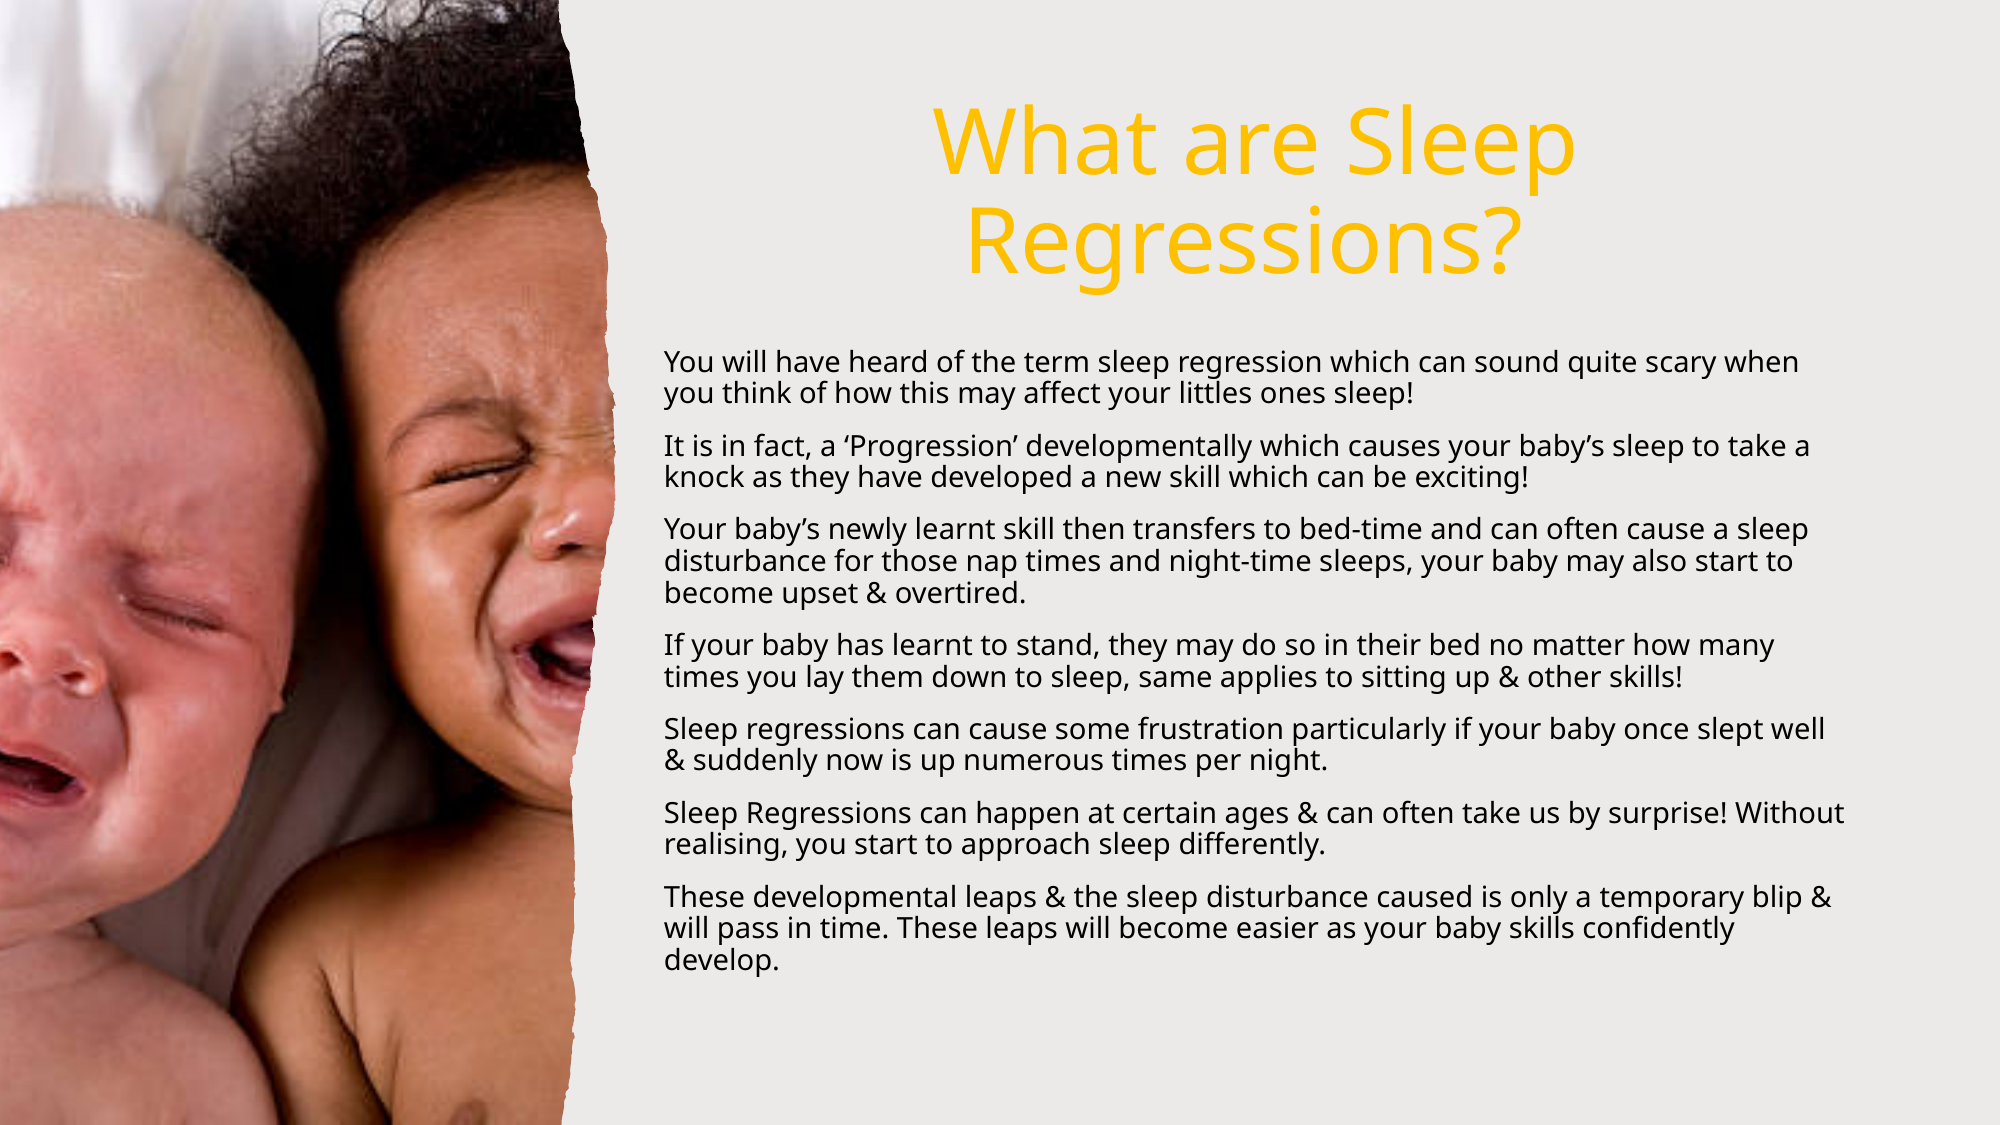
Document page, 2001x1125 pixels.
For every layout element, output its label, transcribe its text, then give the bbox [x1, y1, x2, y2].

list You will have heard of the term sleep regression which can sound quite scary when you think of how this may affect your littles ones sleep! It is in fact, a ‘Progression’ developmentally which causes your baby’s sleep to take a knock as they have developed a new skill which can be exciting! Your baby’s newly learnt skill then transfers to bed-time and can often cause a sleep disturbance for those nap times and night-time sleeps, your baby may also start to become upset & overtired. If your baby has learnt to stand, they may do so in their bed no matter how many times you lay them down to sleep, same applies to sitting up & other skills! Sleep regressions can cause some frustration particularly if your baby once slept well & suddenly now is up numerous times per night. Sleep Regressions can happen at certain ages & can often take us by surprise! Without realising, you start to approach sleep differently. These developmental leaps & the sleep disturbance caused is only a temporary blip & will pass in time. These leaps will become easier as your baby skills confidently develop. [648, 339, 1863, 1061]
picture [0, 0, 616, 1125]
title What are Sleep Regressions? [699, 84, 1812, 305]
text_box [616, 0, 2000, 1125]
